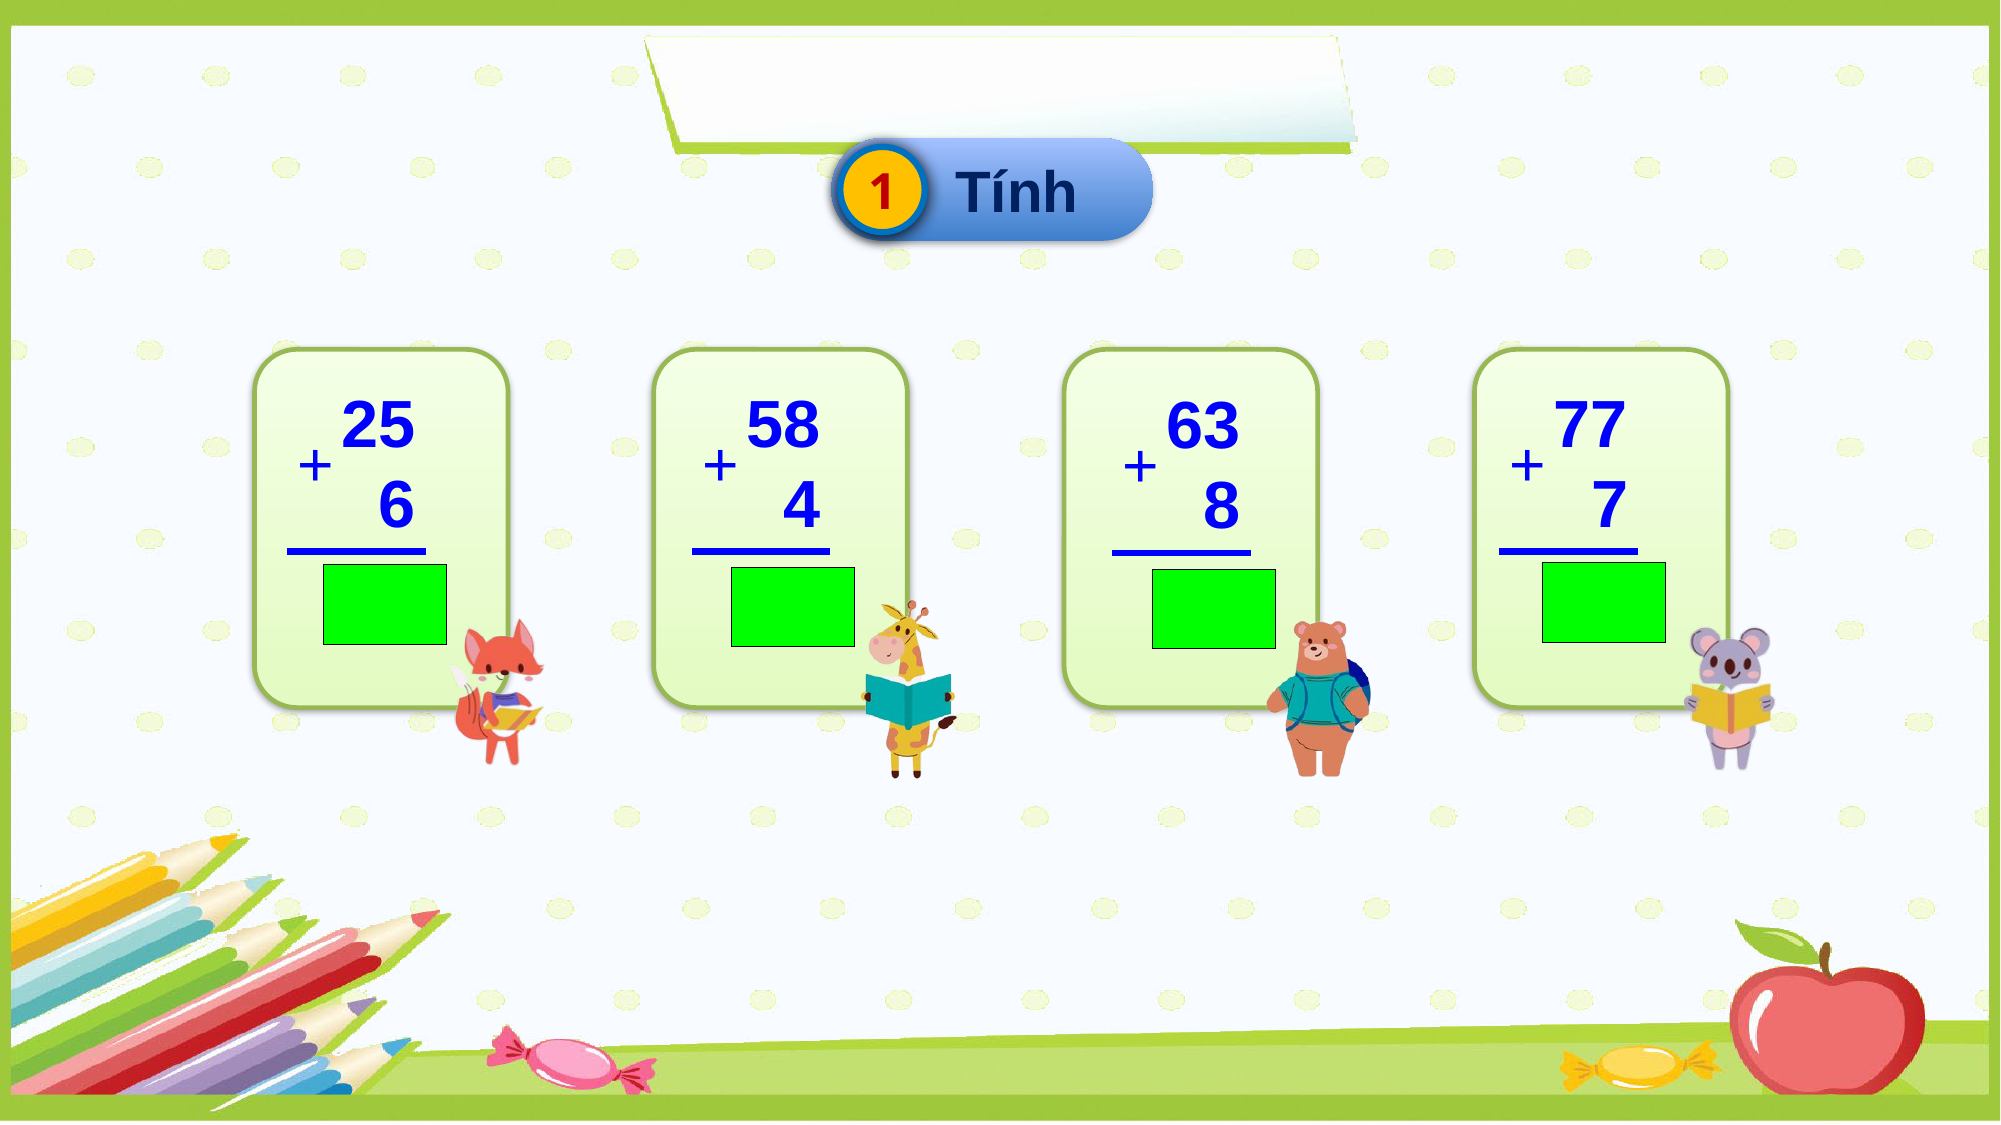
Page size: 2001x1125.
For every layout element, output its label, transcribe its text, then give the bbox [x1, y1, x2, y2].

text_box + [687, 416, 745, 506]
text_box 63 8 [1152, 374, 1276, 550]
text_box 77 7 [1539, 373, 1663, 548]
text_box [831, 137, 1154, 242]
text_box [1473, 348, 1729, 709]
text_box 58 4 [731, 373, 856, 548]
picture [0, 0, 2001, 1125]
text_box [253, 348, 509, 709]
text_box 25 6 [327, 373, 451, 548]
text_box + [1107, 417, 1165, 508]
text_box + [1494, 416, 1552, 506]
text_box [1063, 348, 1319, 709]
text_box + [282, 416, 340, 506]
text_box [652, 348, 909, 709]
